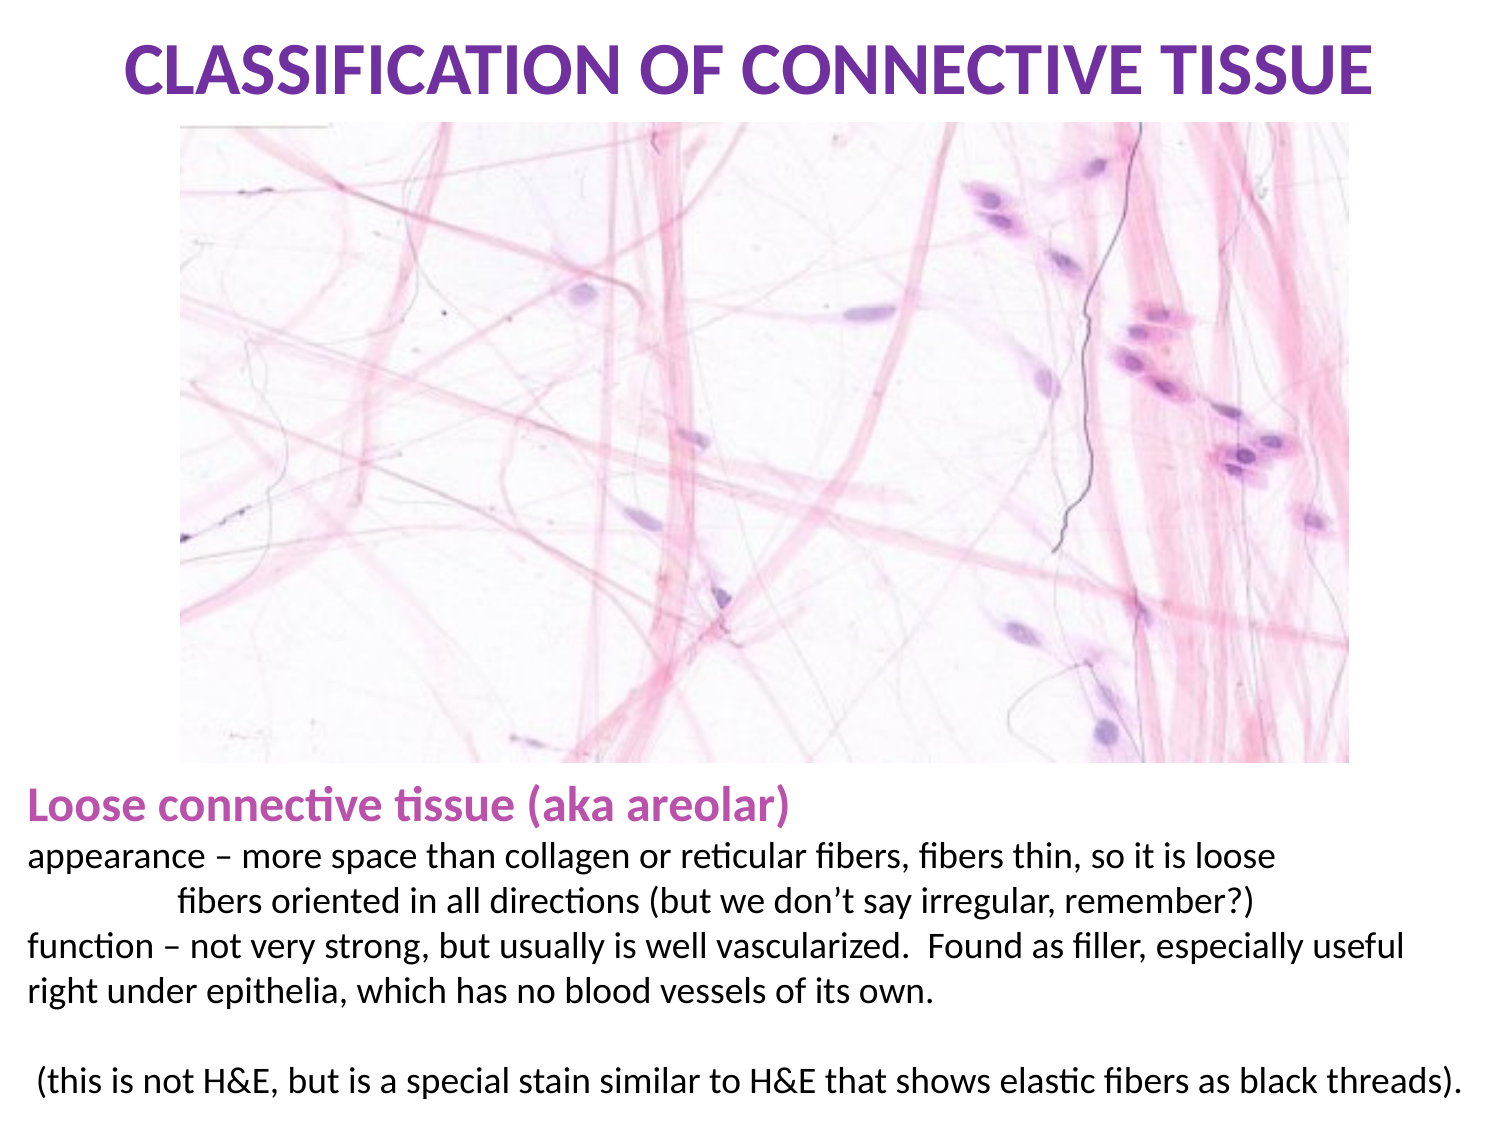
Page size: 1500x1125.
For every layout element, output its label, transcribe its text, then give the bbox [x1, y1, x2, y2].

picture [180, 122, 1350, 763]
text_box CLASSIFICATION OF CONNECTIVE TISSUE [109, 12, 1391, 118]
text_box Loose connective tissue (aka areolar) appearance – more space than collagen or reticular fibers, fibers thin, so it is loose fibers oriented in all directions (but we don’t say irregular, remember?) function – not very strong, but usually is well vascularized. Found as filler, especially useful right under epithelia, which has no blood vessels of its own. (this is not H&E, but is a special stain similar to H&E that shows elastic fibers as black threads). [12, 763, 1488, 1109]
